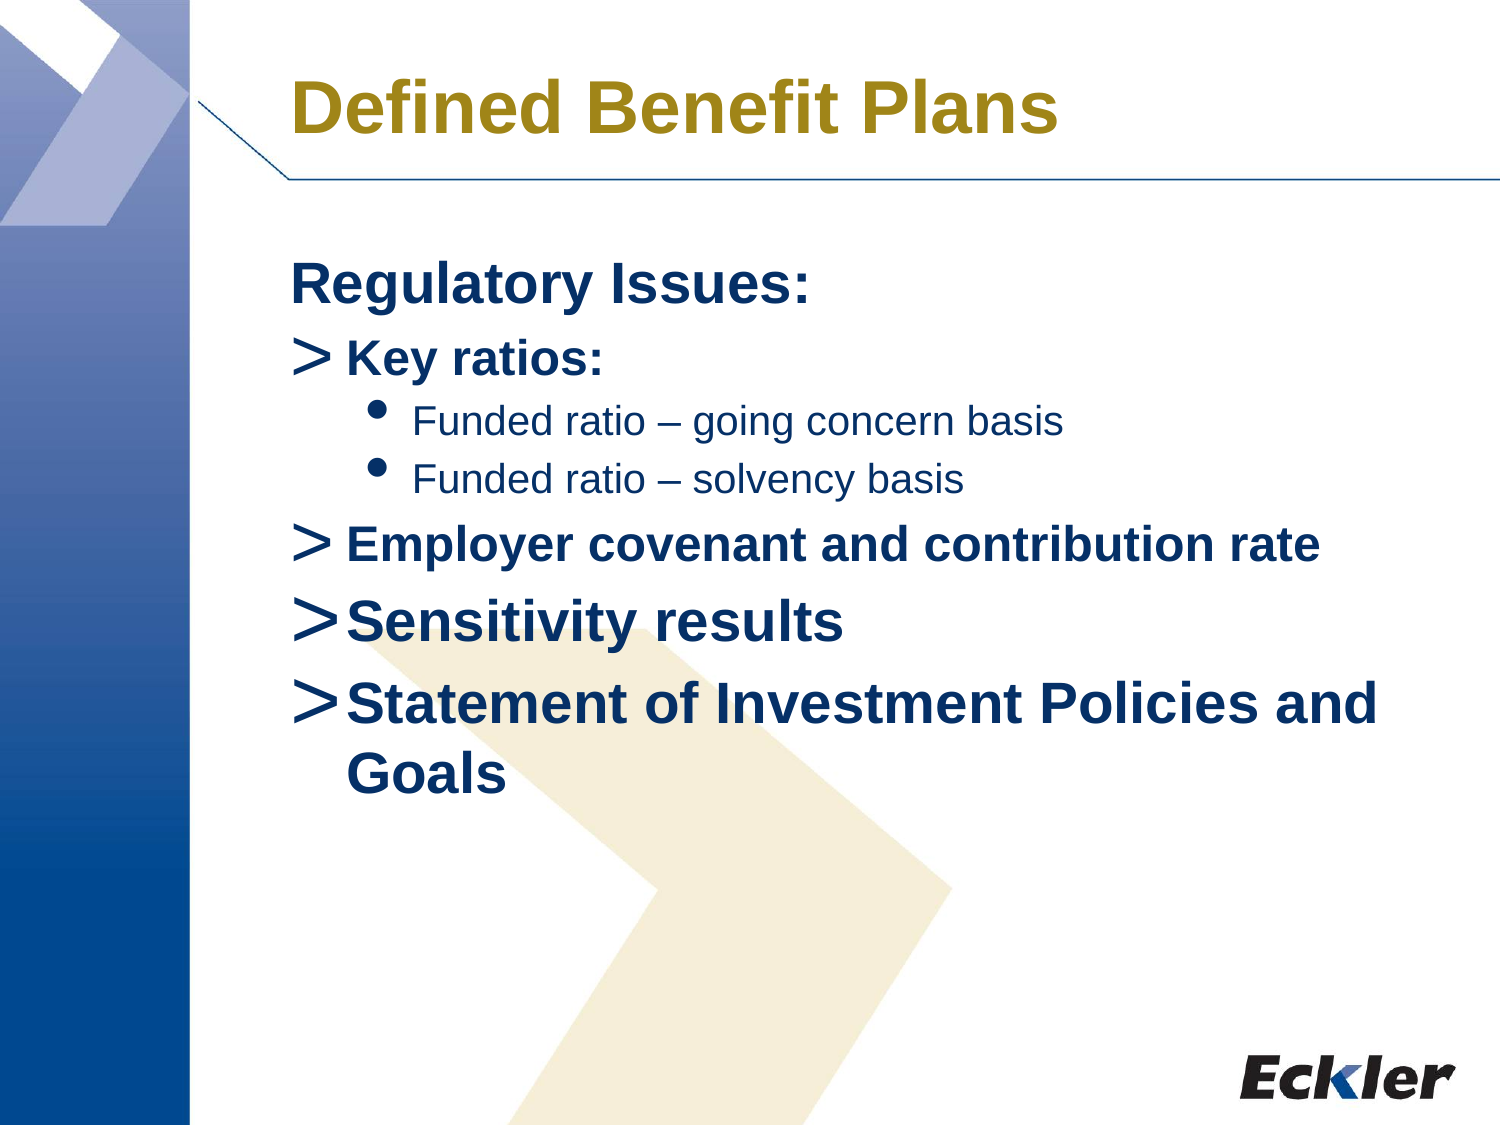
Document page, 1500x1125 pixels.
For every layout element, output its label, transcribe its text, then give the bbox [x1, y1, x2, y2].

picture [0, 0, 1500, 1125]
list Regulatory Issues: Key ratios: Funded ratio – going concern basis Funded ratio – solvency basis Employer covenant and contribution rate Sensitivity results Statement of Investment Policies and Goals [275, 237, 1413, 1000]
title Defined Benefit Plans [275, 20, 1413, 188]
